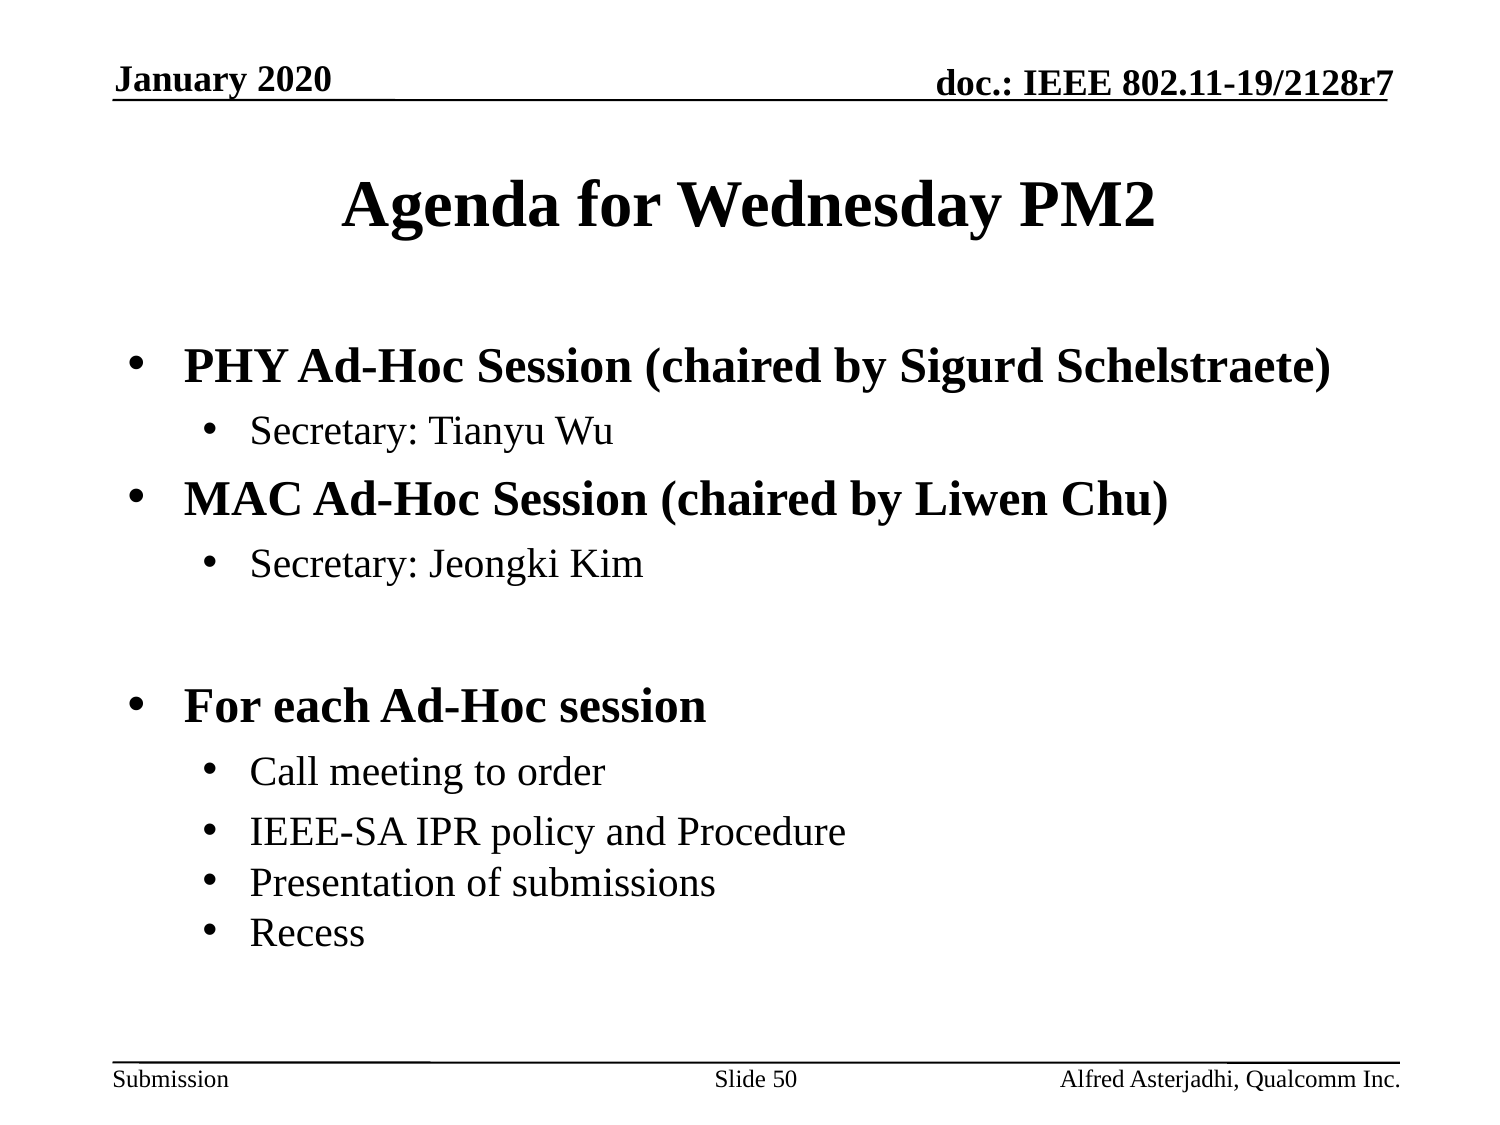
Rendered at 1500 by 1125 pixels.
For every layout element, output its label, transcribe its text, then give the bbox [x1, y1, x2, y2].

slide_number Slide 50 [712, 1061, 800, 1123]
list PHY Ad-Hoc Session (chaired by Sigurd Schelstraete) Secretary: Tianyu Wu MAC Ad-Hoc Session (chaired by Liwen Chu) Secretary: Jeongki Kim For each Ad-Hoc session Call meeting to order IEEE-SA IPR policy and Procedure Presentation of submissions Recess [112, 324, 1388, 1000]
footer Alfred Asterjadhi, Qualcomm Inc. [878, 1061, 1402, 1093]
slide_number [114, 54, 493, 100]
title Agenda for Wednesday PM2 [112, 112, 1388, 288]
